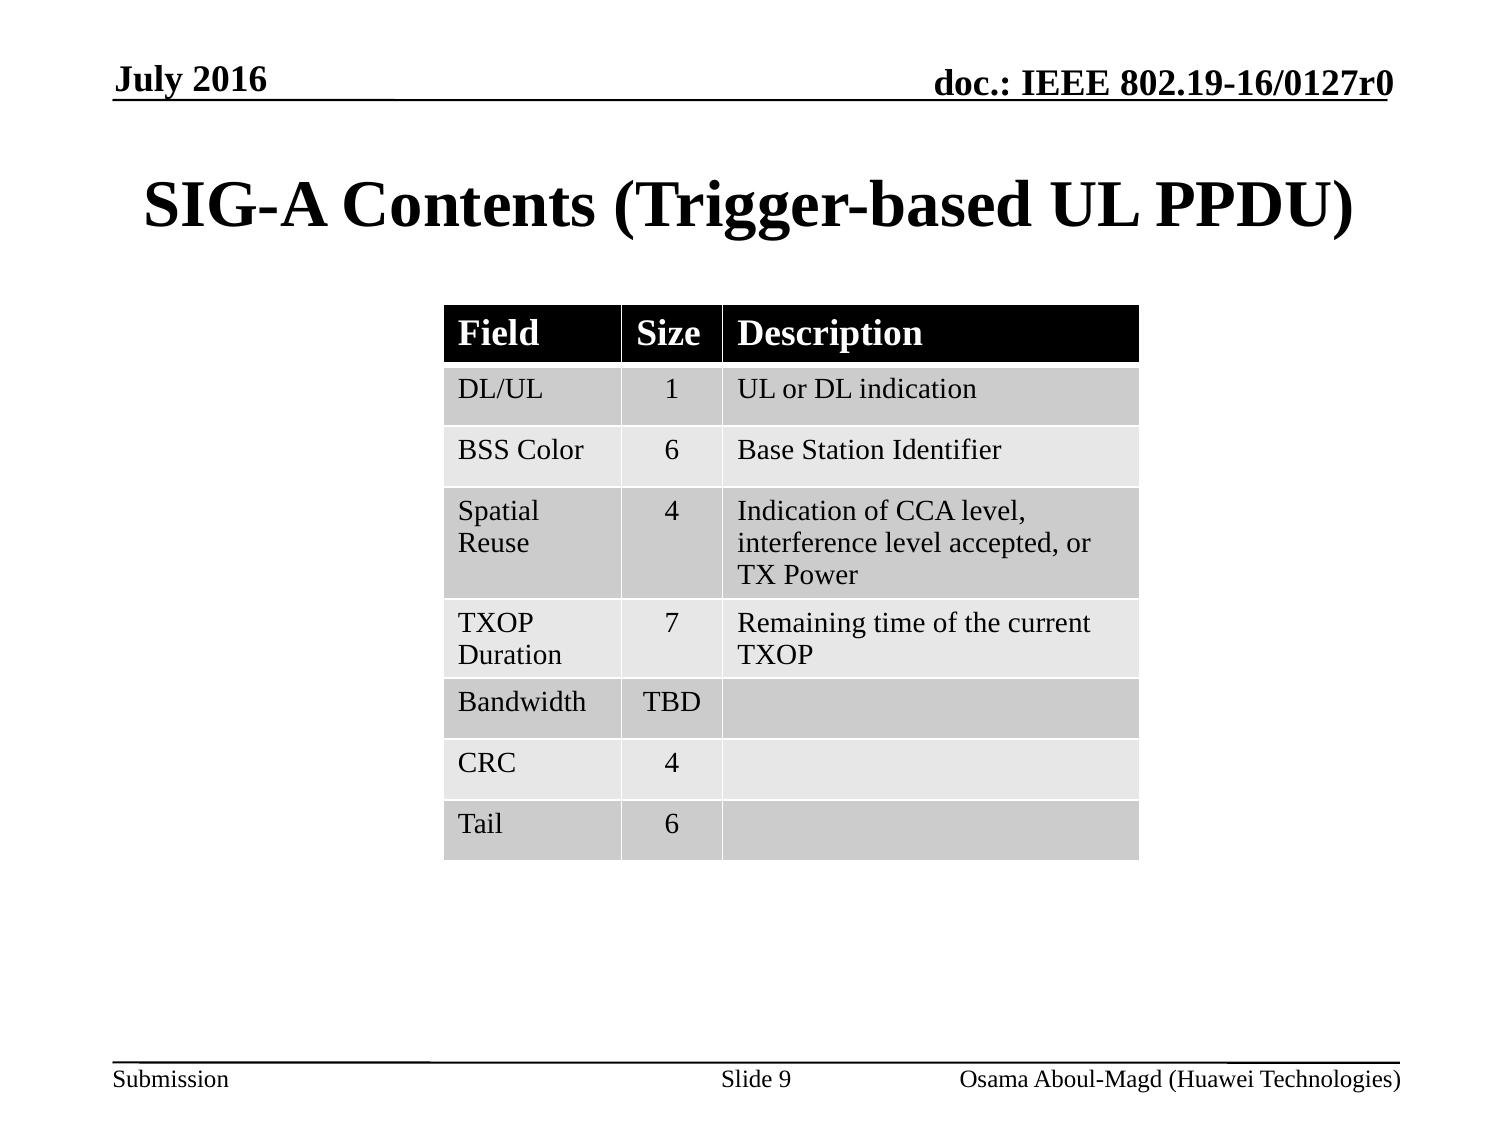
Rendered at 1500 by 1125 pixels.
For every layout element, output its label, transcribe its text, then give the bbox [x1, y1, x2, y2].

table_cell Indication of CCA level, interference level accepted, or TX Power [723, 488, 1139, 598]
table_cell Remaining time of the current TXOP [723, 600, 1139, 677]
table_cell 1 [622, 368, 722, 425]
title SIG-A Contents (Trigger-based UL PPDU) [112, 112, 1388, 288]
table_cell [723, 740, 1139, 799]
table_cell BSS Color [444, 427, 621, 486]
table_cell Spatial Reuse [444, 488, 621, 598]
table_cell 4 [622, 740, 722, 799]
table_cell Bandwidth [444, 679, 621, 738]
table_cell 6 [622, 801, 722, 860]
table_cell 4 [622, 488, 722, 598]
table_cell [723, 679, 1139, 738]
table_cell CRC [444, 740, 621, 799]
table_cell DL/UL [444, 368, 621, 425]
table_cell 7 [622, 600, 722, 677]
table_cell TBD [622, 679, 722, 738]
table_cell [723, 801, 1139, 860]
table_header Field [444, 305, 621, 362]
table_header Description [723, 305, 1139, 362]
footer Osama Aboul-Magd (Huawei Technologies) [878, 1061, 1402, 1093]
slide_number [114, 54, 423, 100]
table_cell TXOP Duration [444, 600, 621, 677]
table_cell Tail [444, 801, 621, 860]
table_cell Base Station Identifier [723, 427, 1139, 486]
table_cell UL or DL indication [723, 368, 1139, 425]
slide_number Slide 9 [712, 1061, 800, 1123]
table_cell 6 [622, 427, 722, 486]
table_header Size [622, 305, 722, 362]
